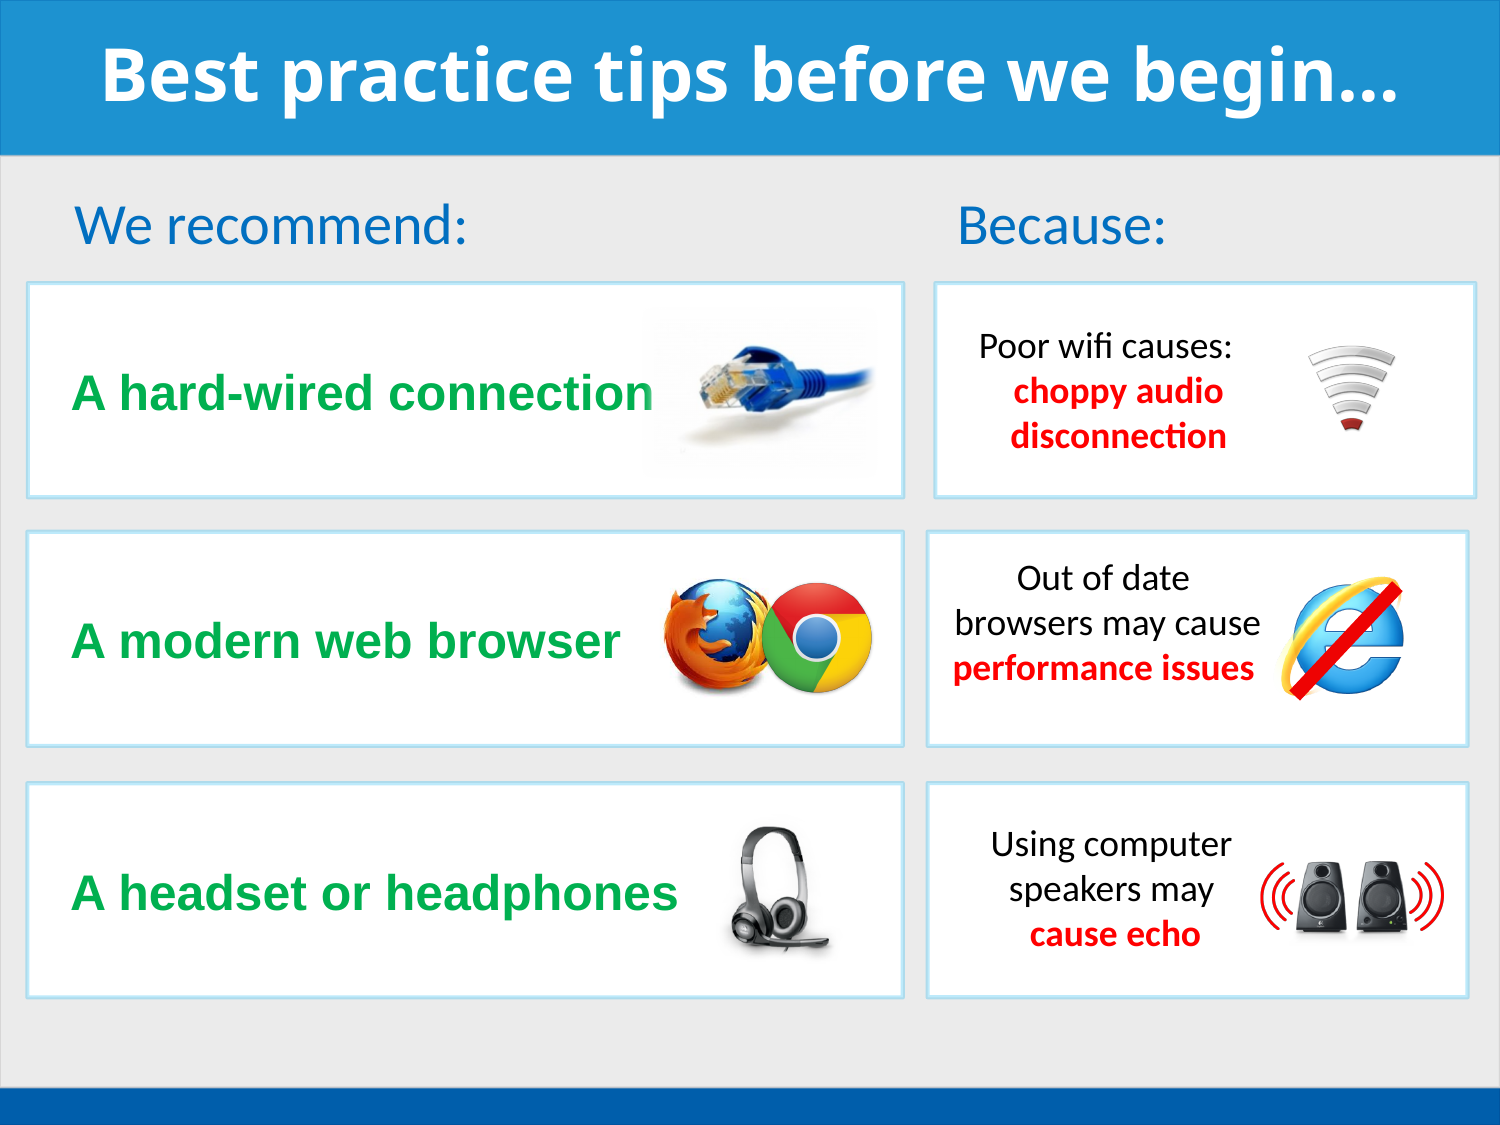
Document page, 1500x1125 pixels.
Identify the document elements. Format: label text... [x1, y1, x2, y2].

title Best practice tips before we begin… [0, 0, 1500, 155]
text_box [0, 1088, 1500, 1125]
text_box Out of date browsers may cause performance issues [936, 545, 1280, 696]
text_box We recommend: Because: [59, 178, 1500, 264]
picture [649, 568, 879, 708]
text_box [0, 155, 1500, 1088]
text_box Using computer speakers may cause echo [930, 811, 1302, 962]
picture [1271, 568, 1408, 705]
picture [695, 814, 858, 965]
picture [641, 306, 878, 480]
text_box Poor wifi causes: choppy audio disconnection [936, 313, 1302, 464]
picture [1260, 814, 1444, 948]
picture [1306, 343, 1398, 435]
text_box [1294, 586, 1398, 696]
